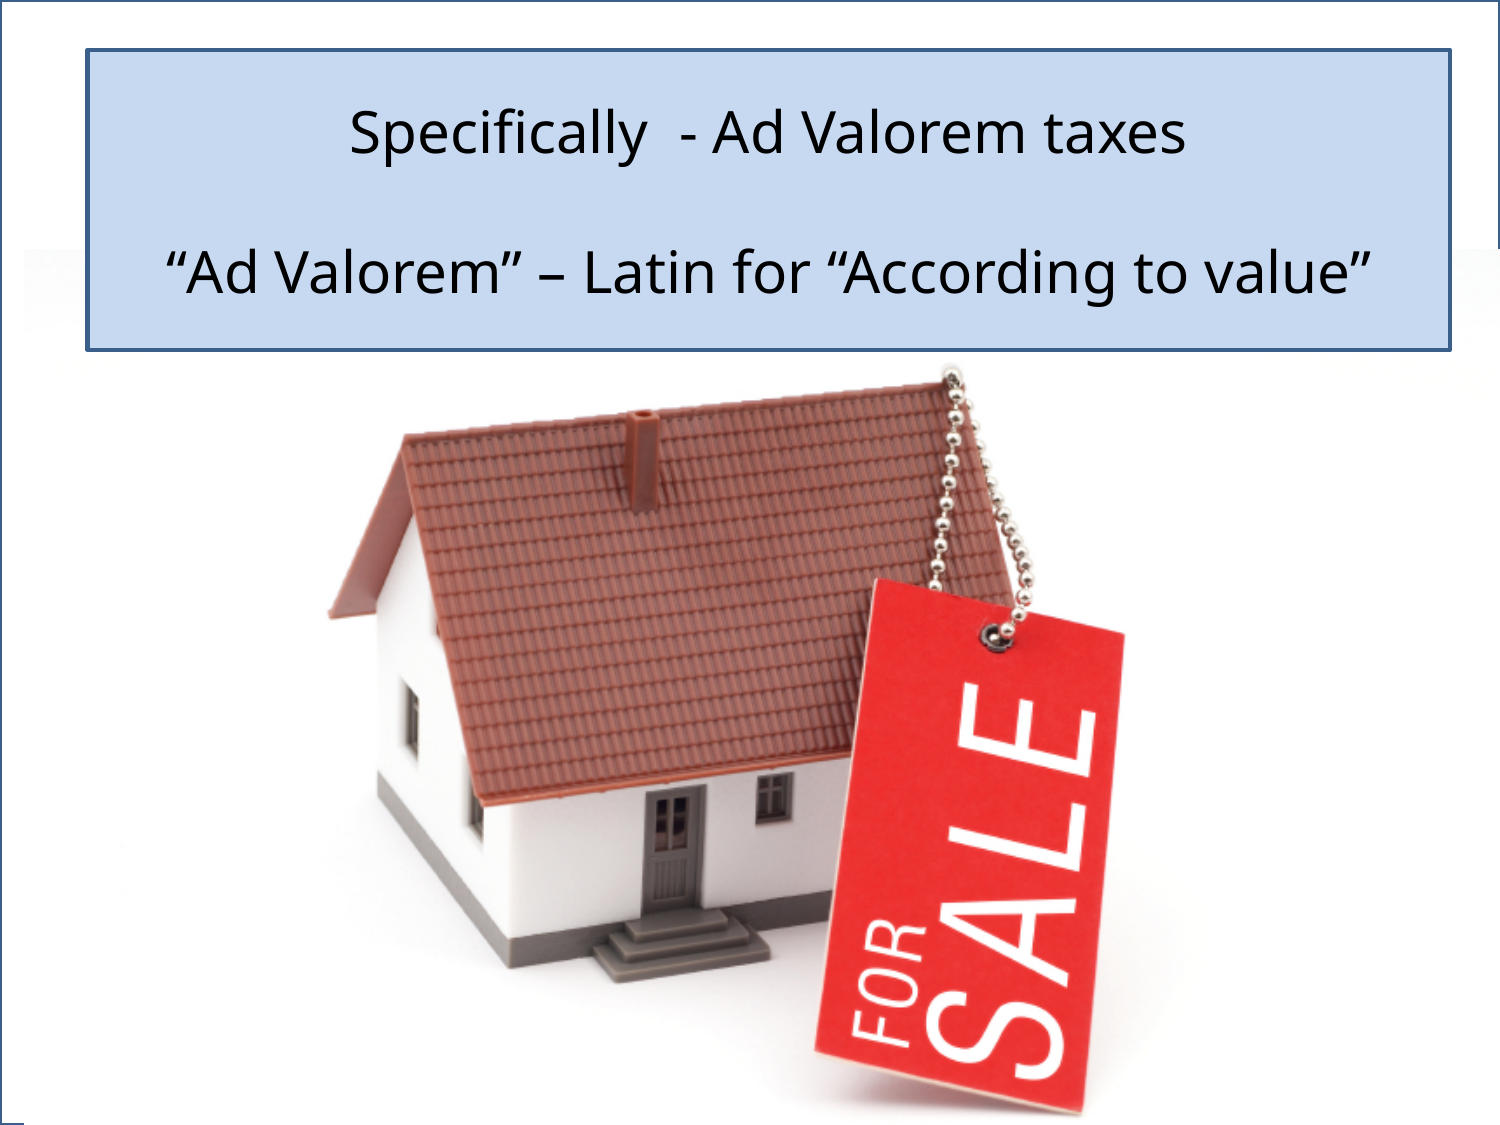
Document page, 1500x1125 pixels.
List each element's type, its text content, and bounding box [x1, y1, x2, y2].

text_box Specifically - Ad Valorem taxes “Ad Valorem” – Latin for “According to value” [85, 48, 1452, 248]
text_box [0, 0, 1500, 1125]
picture [24, 249, 1500, 1125]
